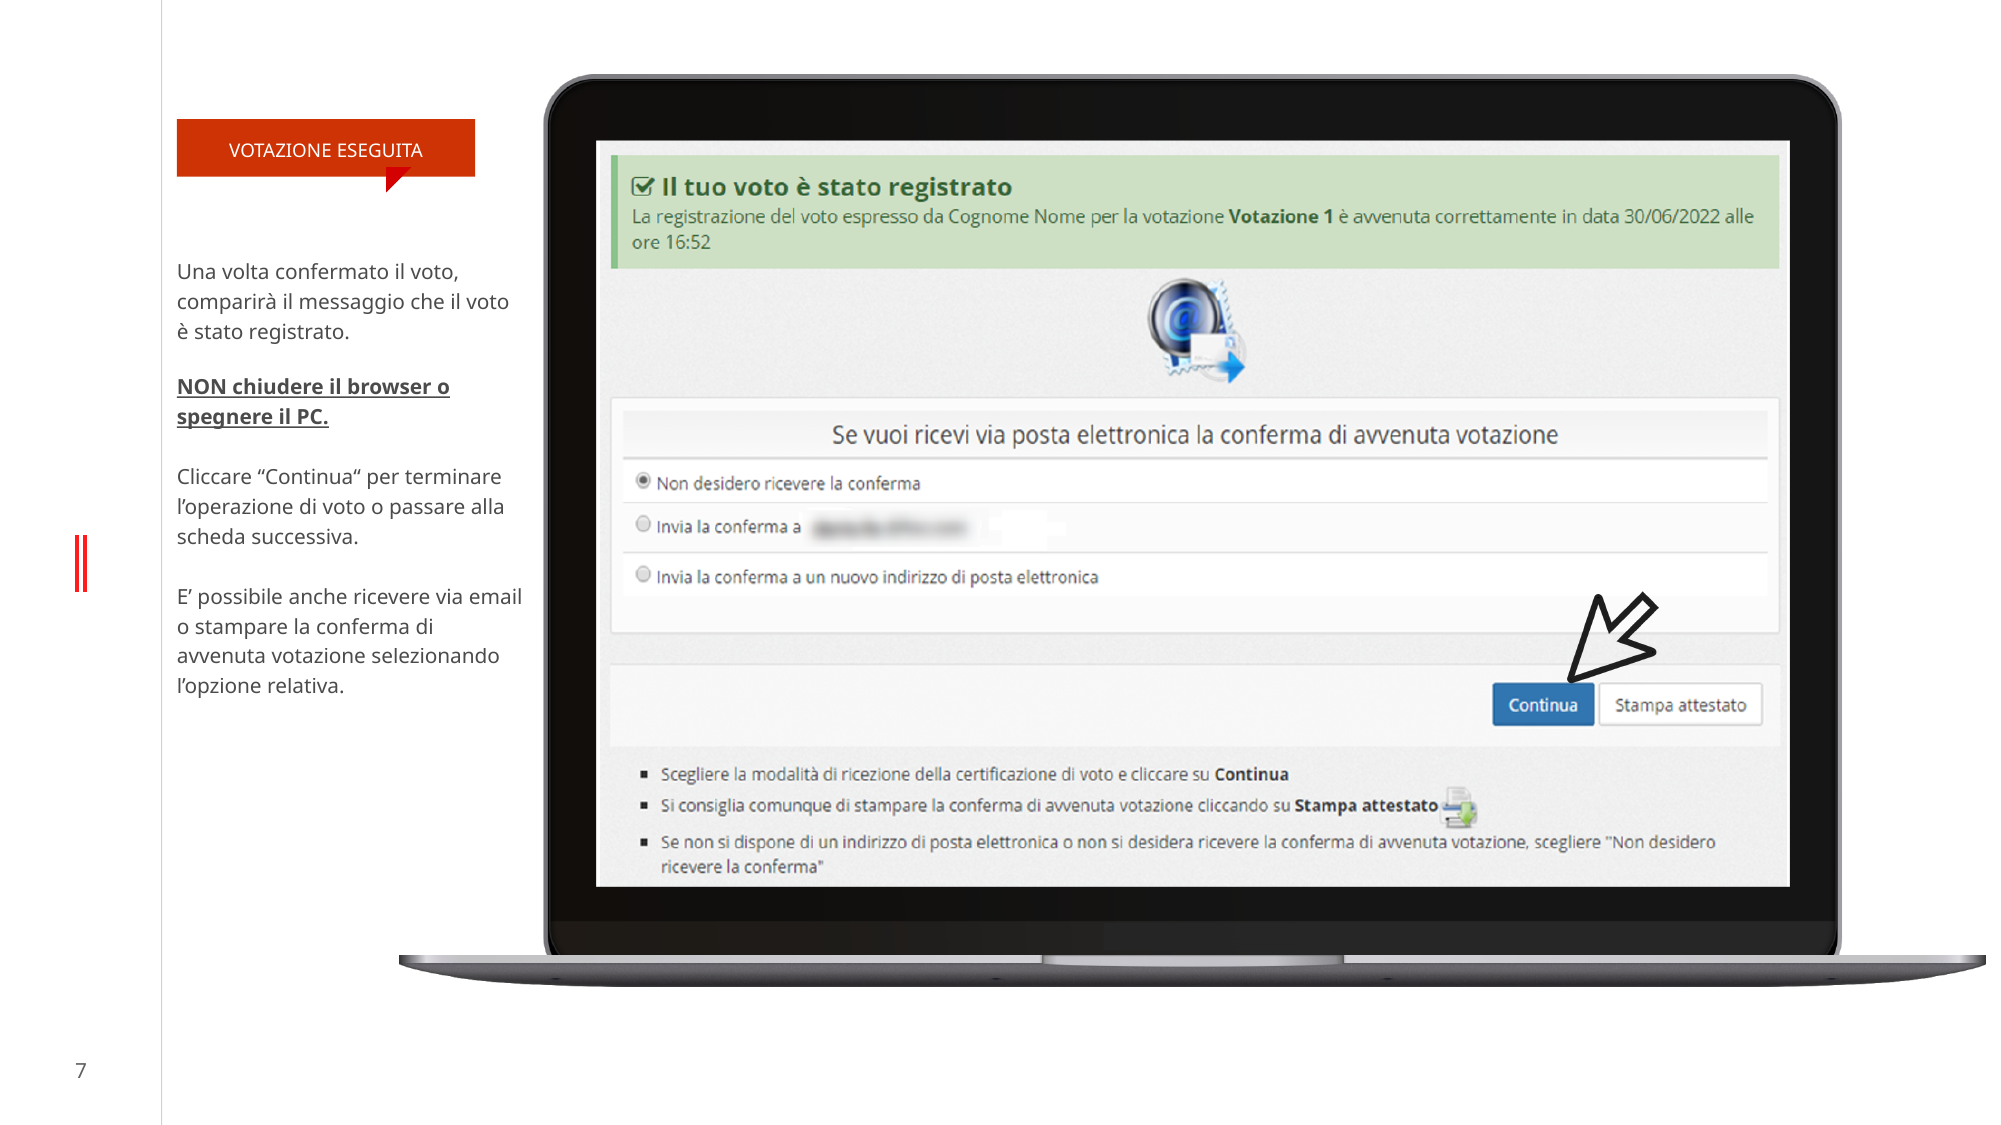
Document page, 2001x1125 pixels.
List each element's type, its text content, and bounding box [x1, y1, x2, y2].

picture [1537, 562, 1688, 713]
slide_number 7 [38, 1052, 123, 1091]
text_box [399, 74, 1986, 1006]
text_box [385, 166, 394, 195]
text_box Una volta confermato il voto, comparirà il messaggio che il voto è stato registrato. NON chiudere il browser o spegnere il PC. Cliccare “Continua“ per terminare l’operazione di voto o passare alla scheda successiva. E’ possibile anche ricevere via email o stampare la conferma di avvenuta votazione selezionando l’opzione relativa. [176, 246, 394, 706]
text_box VOTAZIONE ESEGUITA [176, 118, 394, 178]
